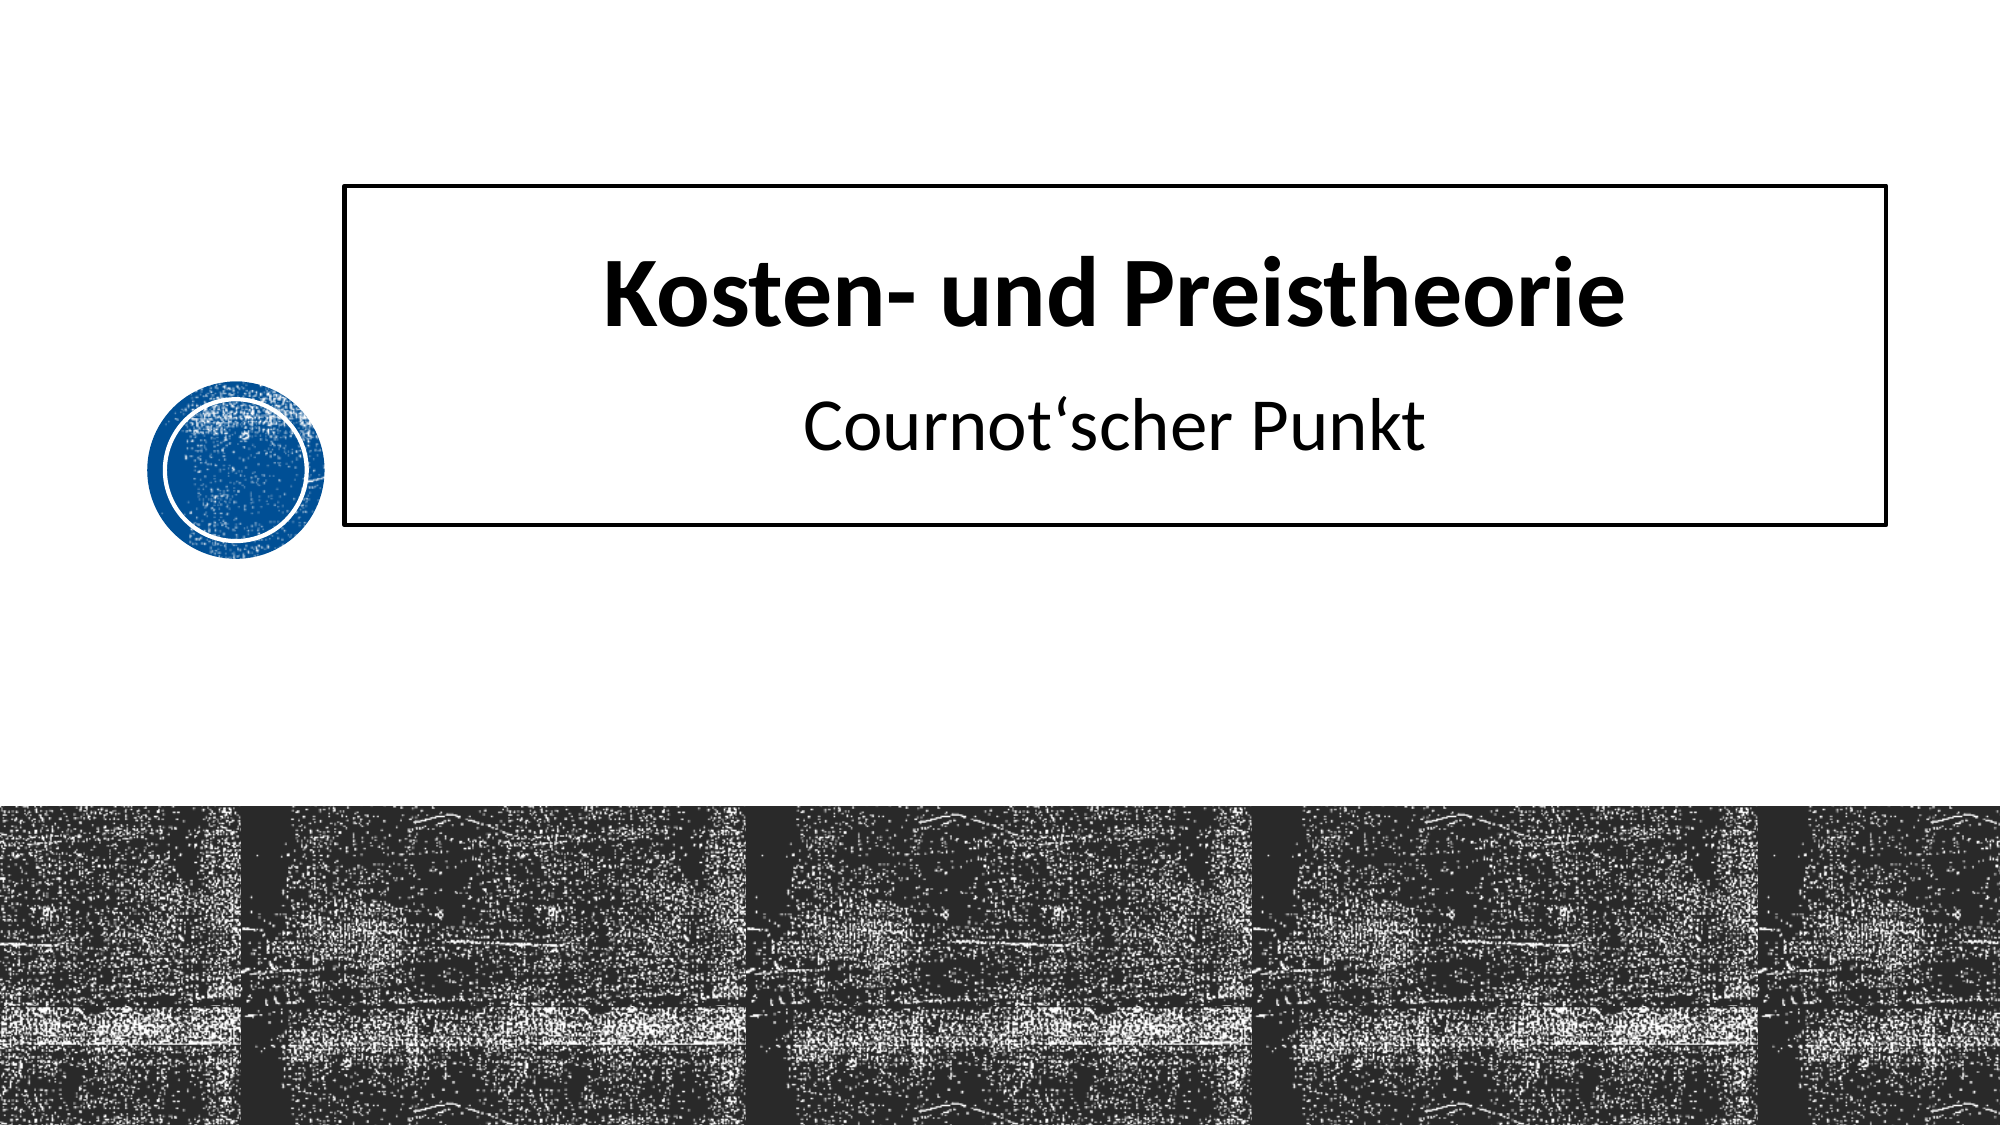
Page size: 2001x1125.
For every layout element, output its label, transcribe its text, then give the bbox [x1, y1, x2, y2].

title Kosten- und Preistheorie Cournot‘scher Punkt [344, 185, 1886, 526]
